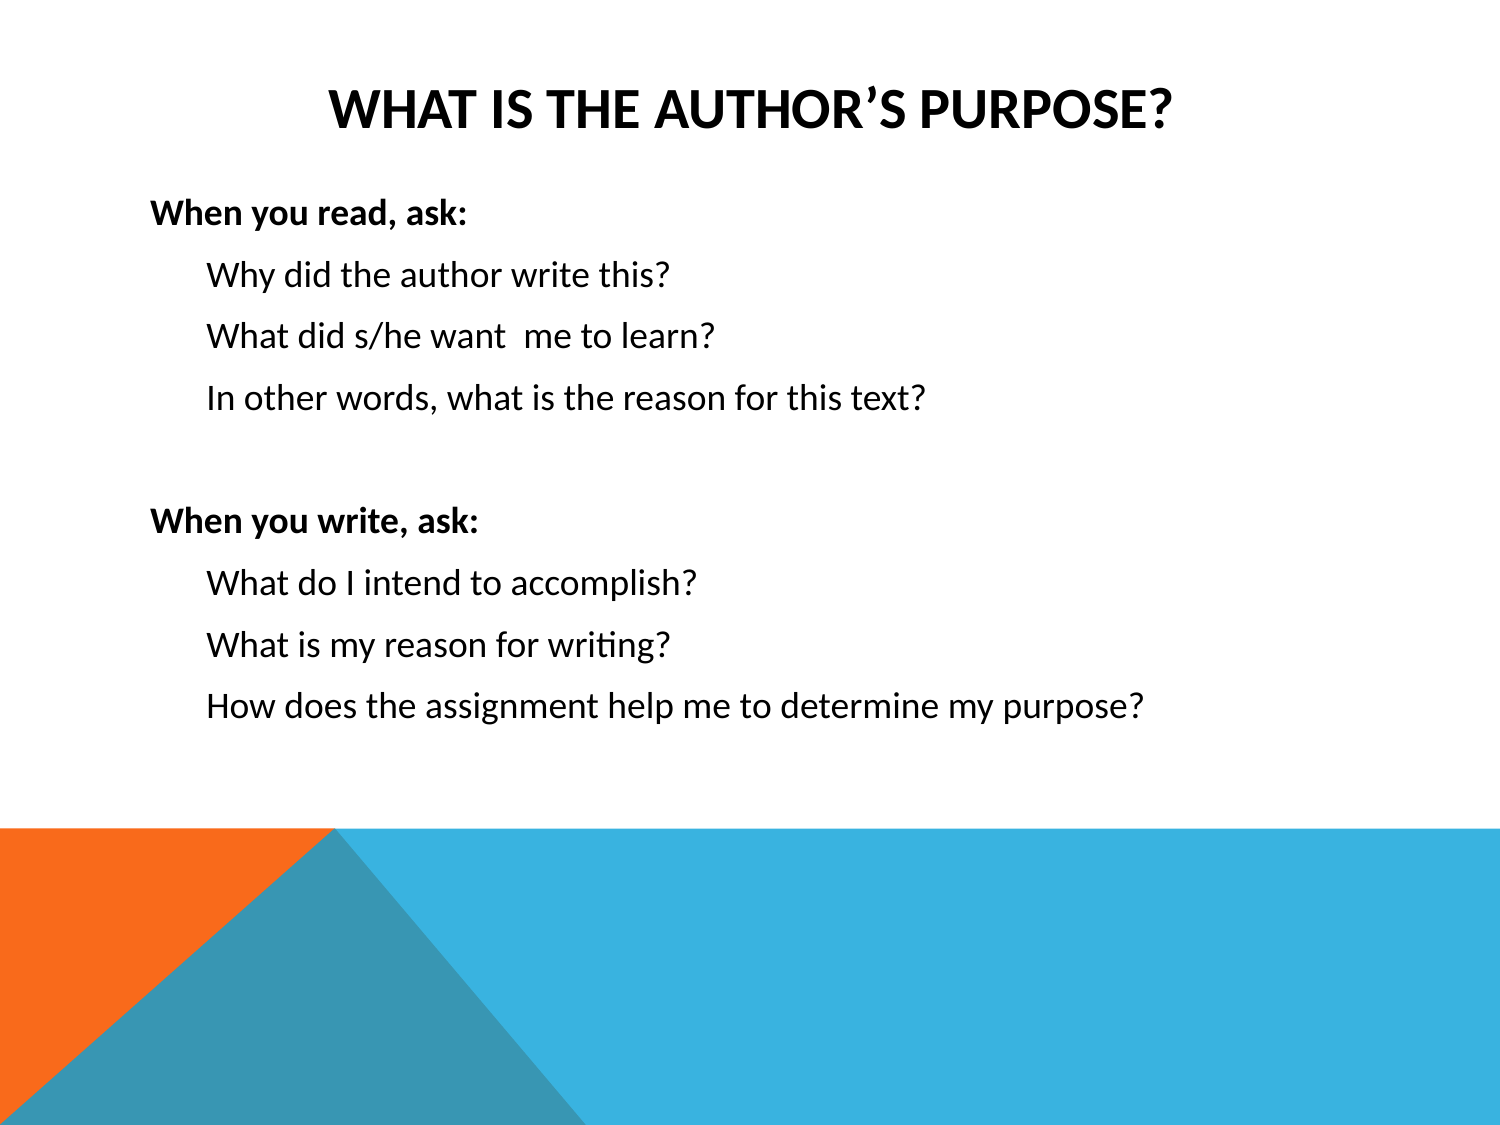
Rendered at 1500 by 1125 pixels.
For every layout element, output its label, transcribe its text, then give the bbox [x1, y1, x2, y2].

title What is the Author’s Purpose? [135, 60, 1369, 150]
list When you read, ask: Why did the author write this? What did s/he want me to learn? In other words, what is the reason for this text? When you write, ask: What do I intend to accomplish? What is my reason for writing? How does the assignment help me to determine my purpose? [135, 180, 1369, 768]
